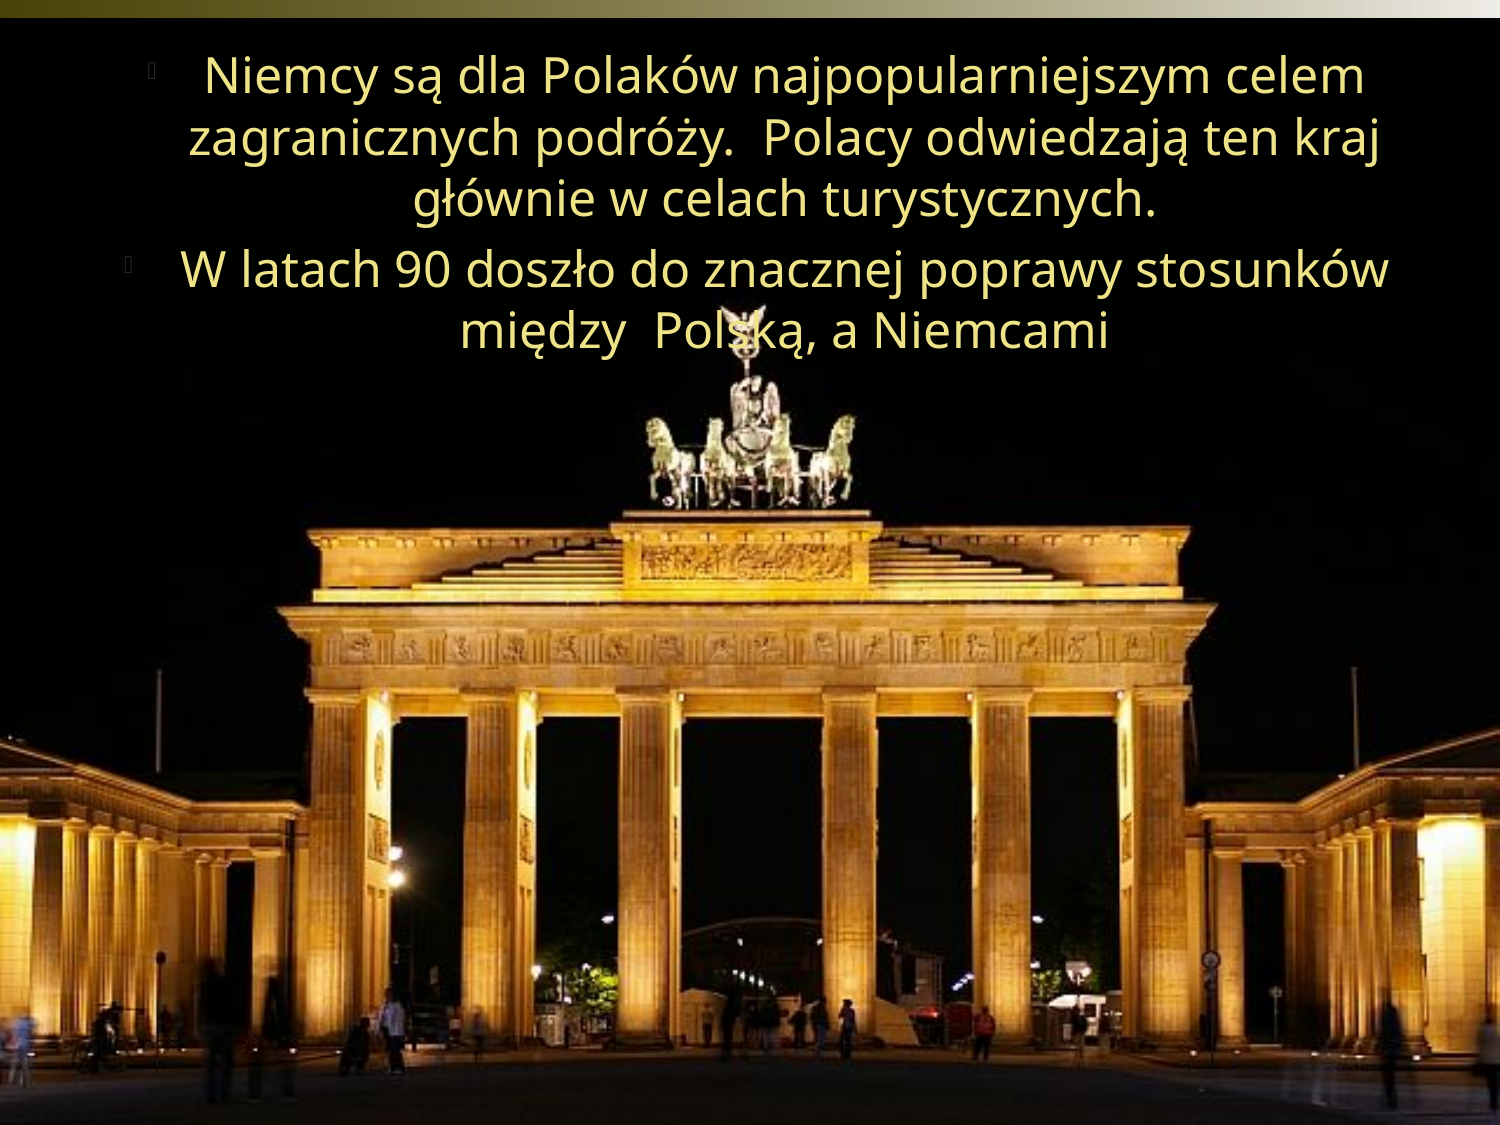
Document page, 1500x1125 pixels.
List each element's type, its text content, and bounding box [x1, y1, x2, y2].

picture [0, 210, 1500, 1125]
list Niemcy są dla Polaków najpopularniejszym celem zagranicznych podróży. Polacy odwiedzają ten kraj głównie w celach turystycznych. W latach 90 doszło do znacznej poprawy stosunków między Polską, a Niemcami [82, 35, 1432, 210]
